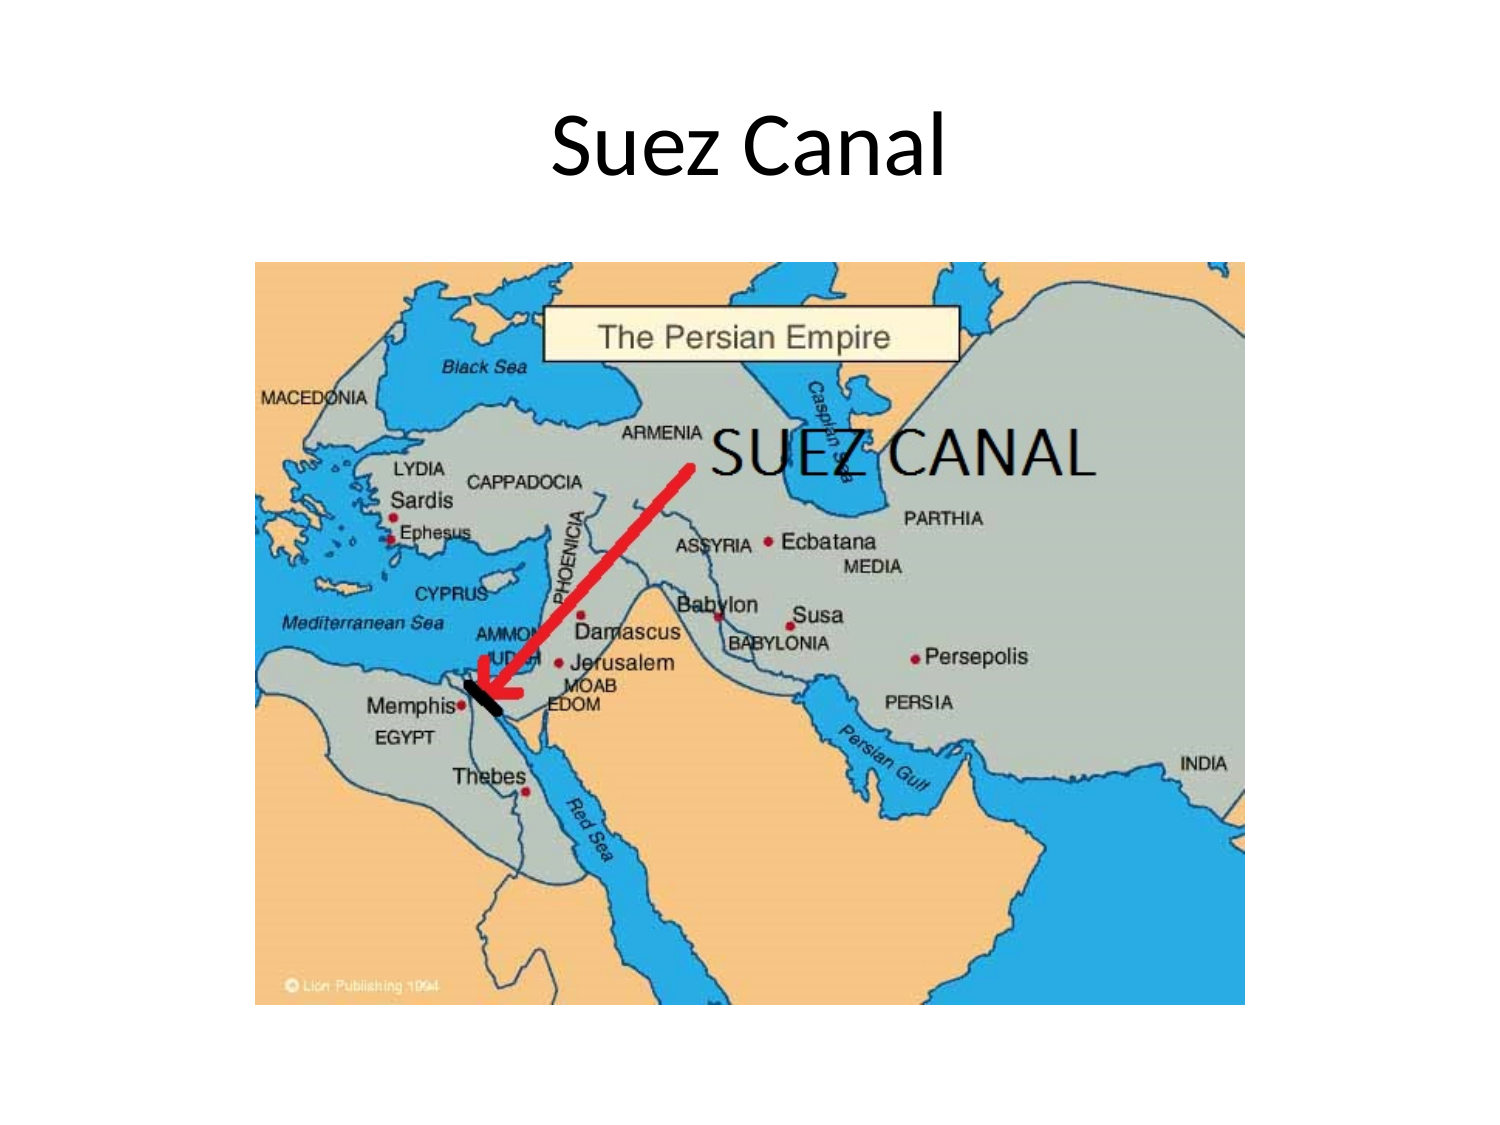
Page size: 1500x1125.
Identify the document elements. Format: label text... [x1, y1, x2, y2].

title Suez Canal [75, 45, 1425, 233]
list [254, 262, 1246, 1006]
